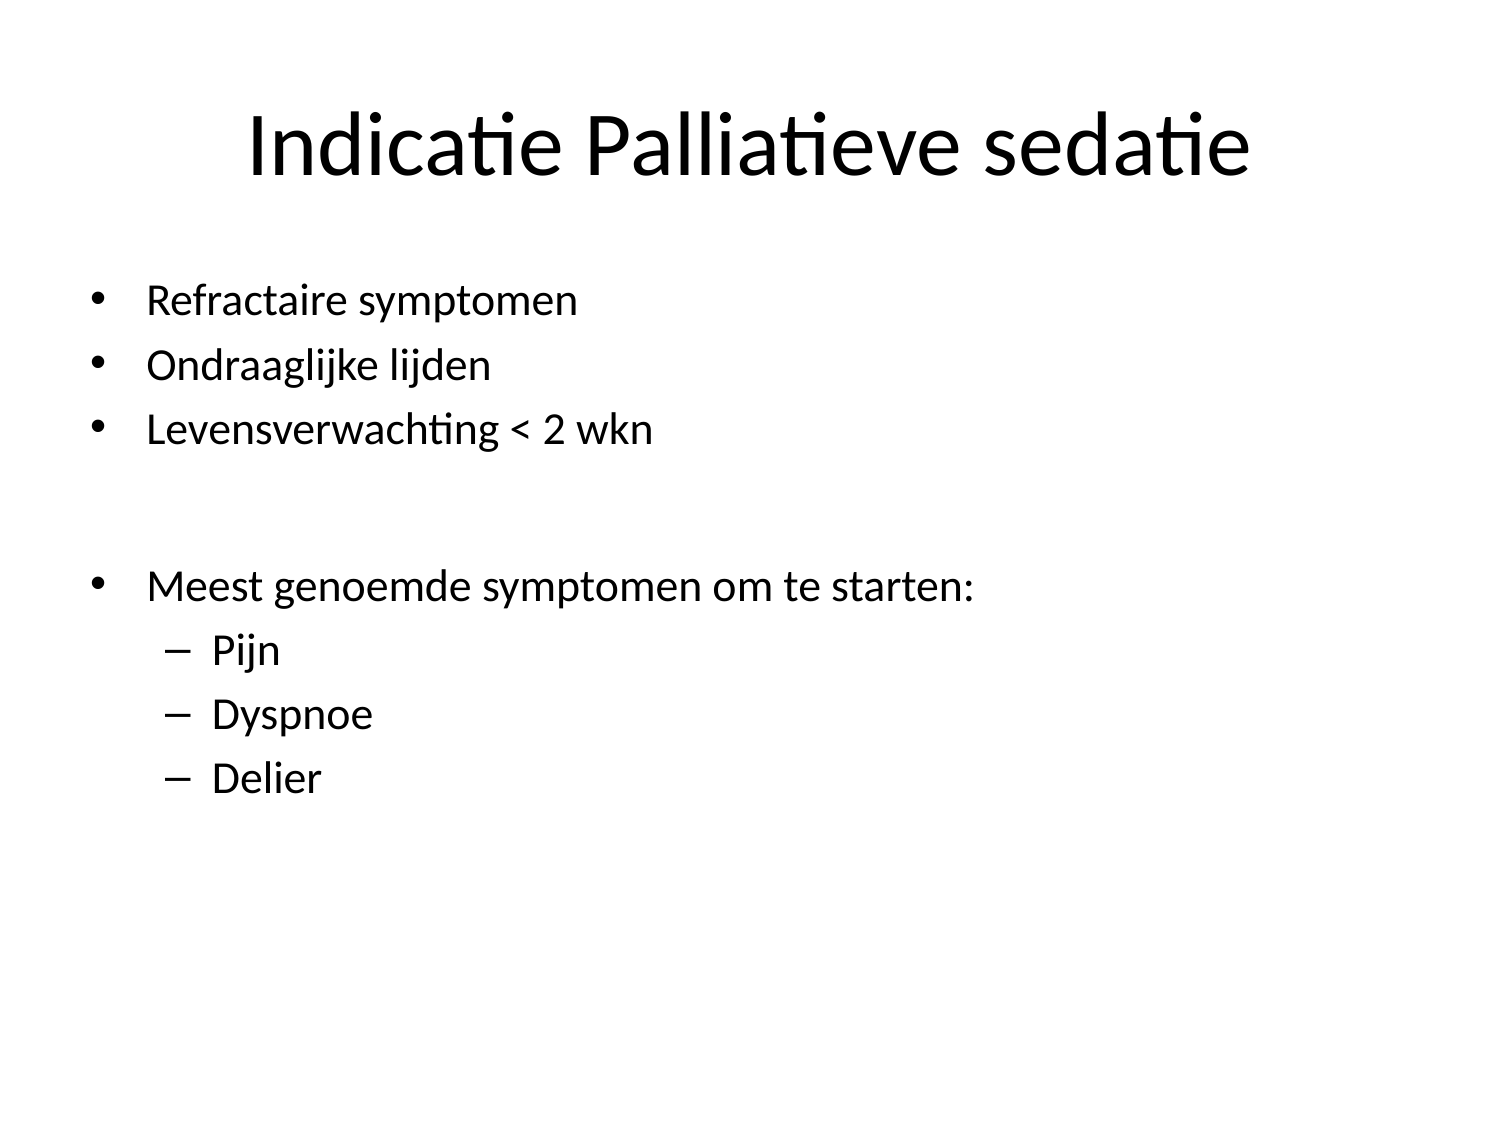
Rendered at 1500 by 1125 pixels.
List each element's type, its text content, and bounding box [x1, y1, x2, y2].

list Refractaire symptomen Ondraaglijke lijden Levensverwachting < 2 wkn Meest genoemde symptomen om te starten: Pijn Dyspnoe Delier [75, 262, 1425, 1005]
title Indicatie Palliatieve sedatie [75, 45, 1425, 233]
